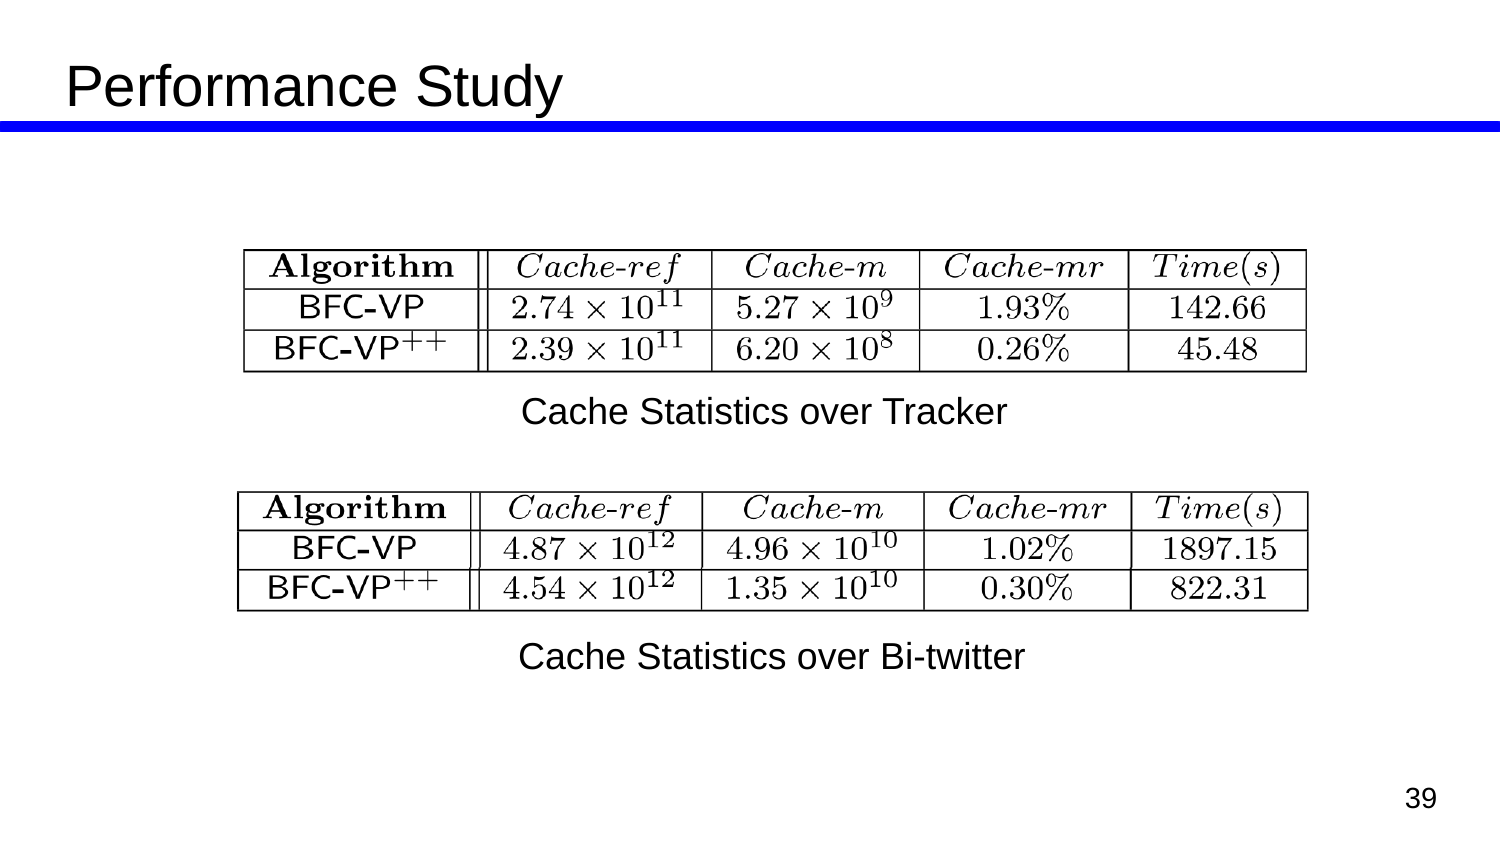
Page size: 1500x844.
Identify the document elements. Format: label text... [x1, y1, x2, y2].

text_box Cache Statistics over Bi-twitter [461, 625, 1063, 685]
picture [224, 476, 1320, 617]
picture [229, 230, 1342, 386]
picture [0, 121, 1500, 133]
title Performance Study [50, 32, 1448, 119]
text_box Cache Statistics over Tracker [464, 393, 1054, 440]
slide_number 39 [1389, 764, 1480, 830]
